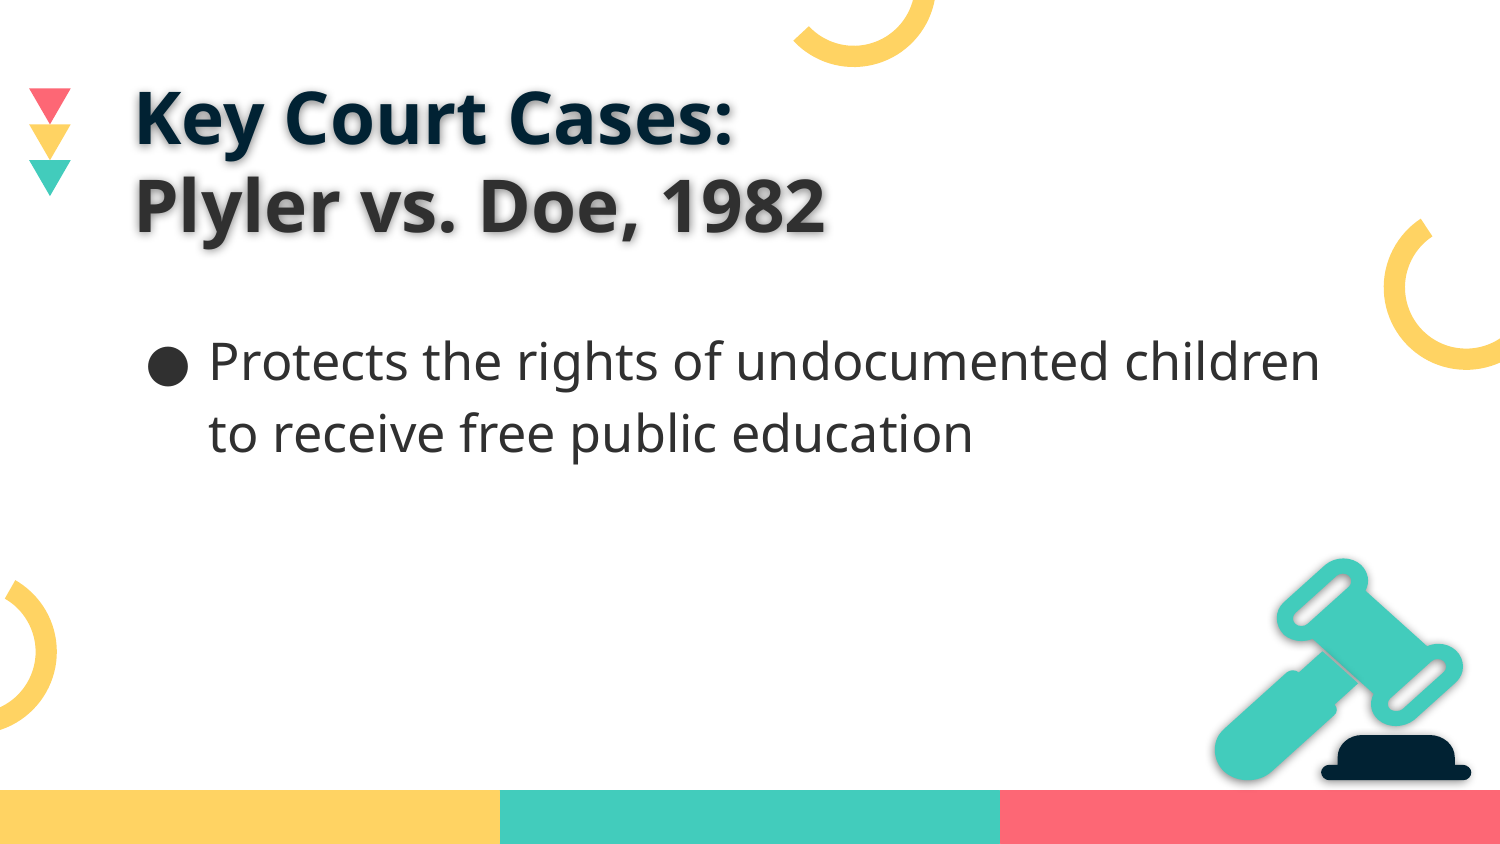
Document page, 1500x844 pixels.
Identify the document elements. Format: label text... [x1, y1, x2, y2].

title Key Court Cases: Plyler vs. Doe, 1982 [118, 56, 1382, 151]
text_box Protects the rights of undocumented children to receive free public education [118, 304, 1383, 566]
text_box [1214, 558, 1472, 781]
